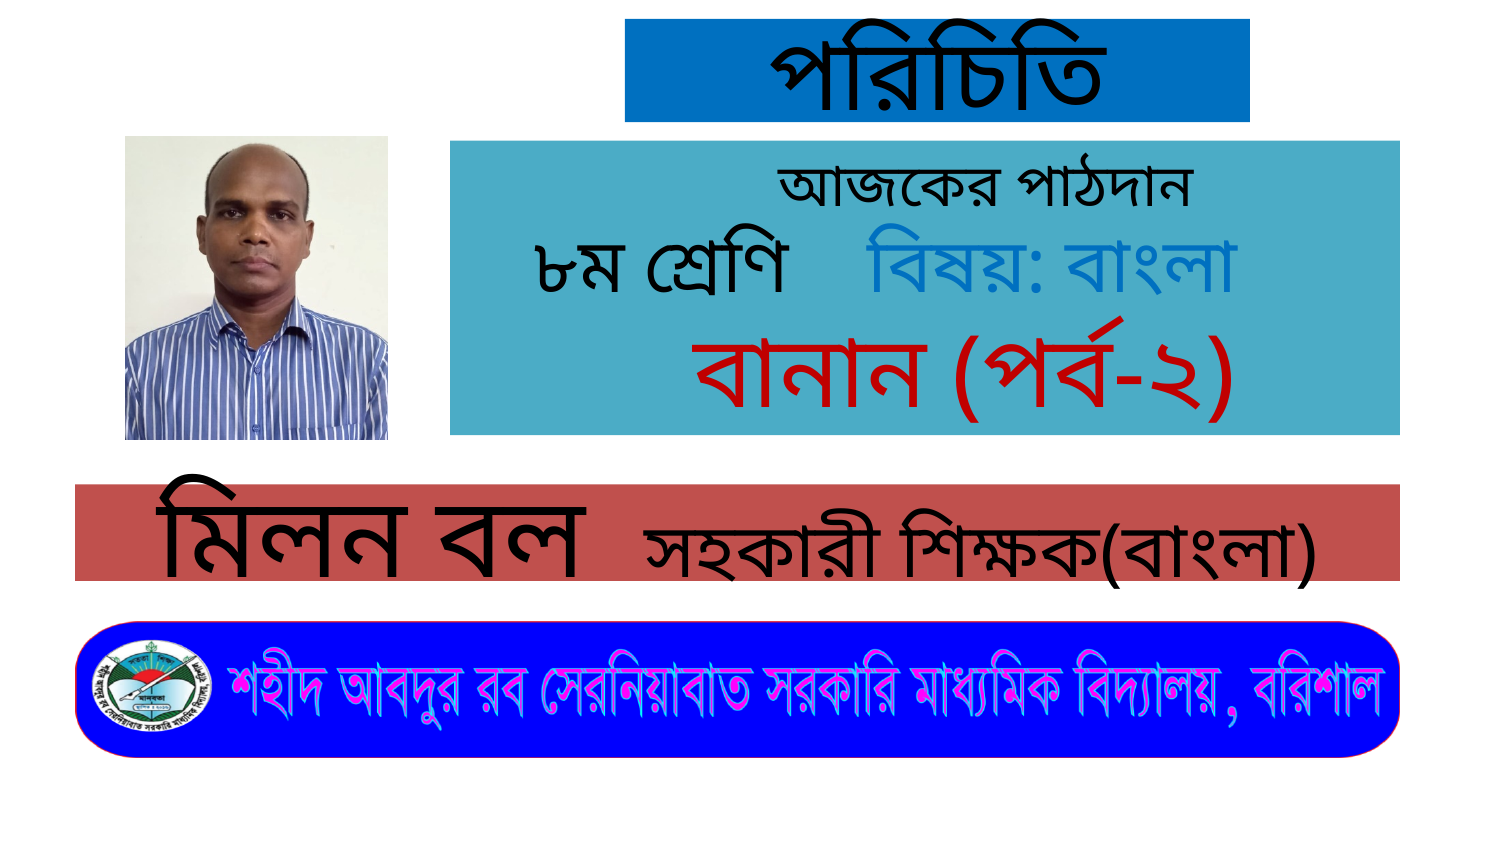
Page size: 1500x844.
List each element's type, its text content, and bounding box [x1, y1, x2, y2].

picture [124, 136, 388, 440]
picture [74, 621, 1401, 759]
title মিলন বল সহকারী শিক্ষক(বাংলা) [75, 484, 1400, 581]
text_box আজকের পাঠদান ৮ম শ্রেণি বিষয়: বাংলা বানান (পর্ব-২) [450, 140, 1400, 436]
text_box পরিচিতি [624, 18, 1250, 123]
